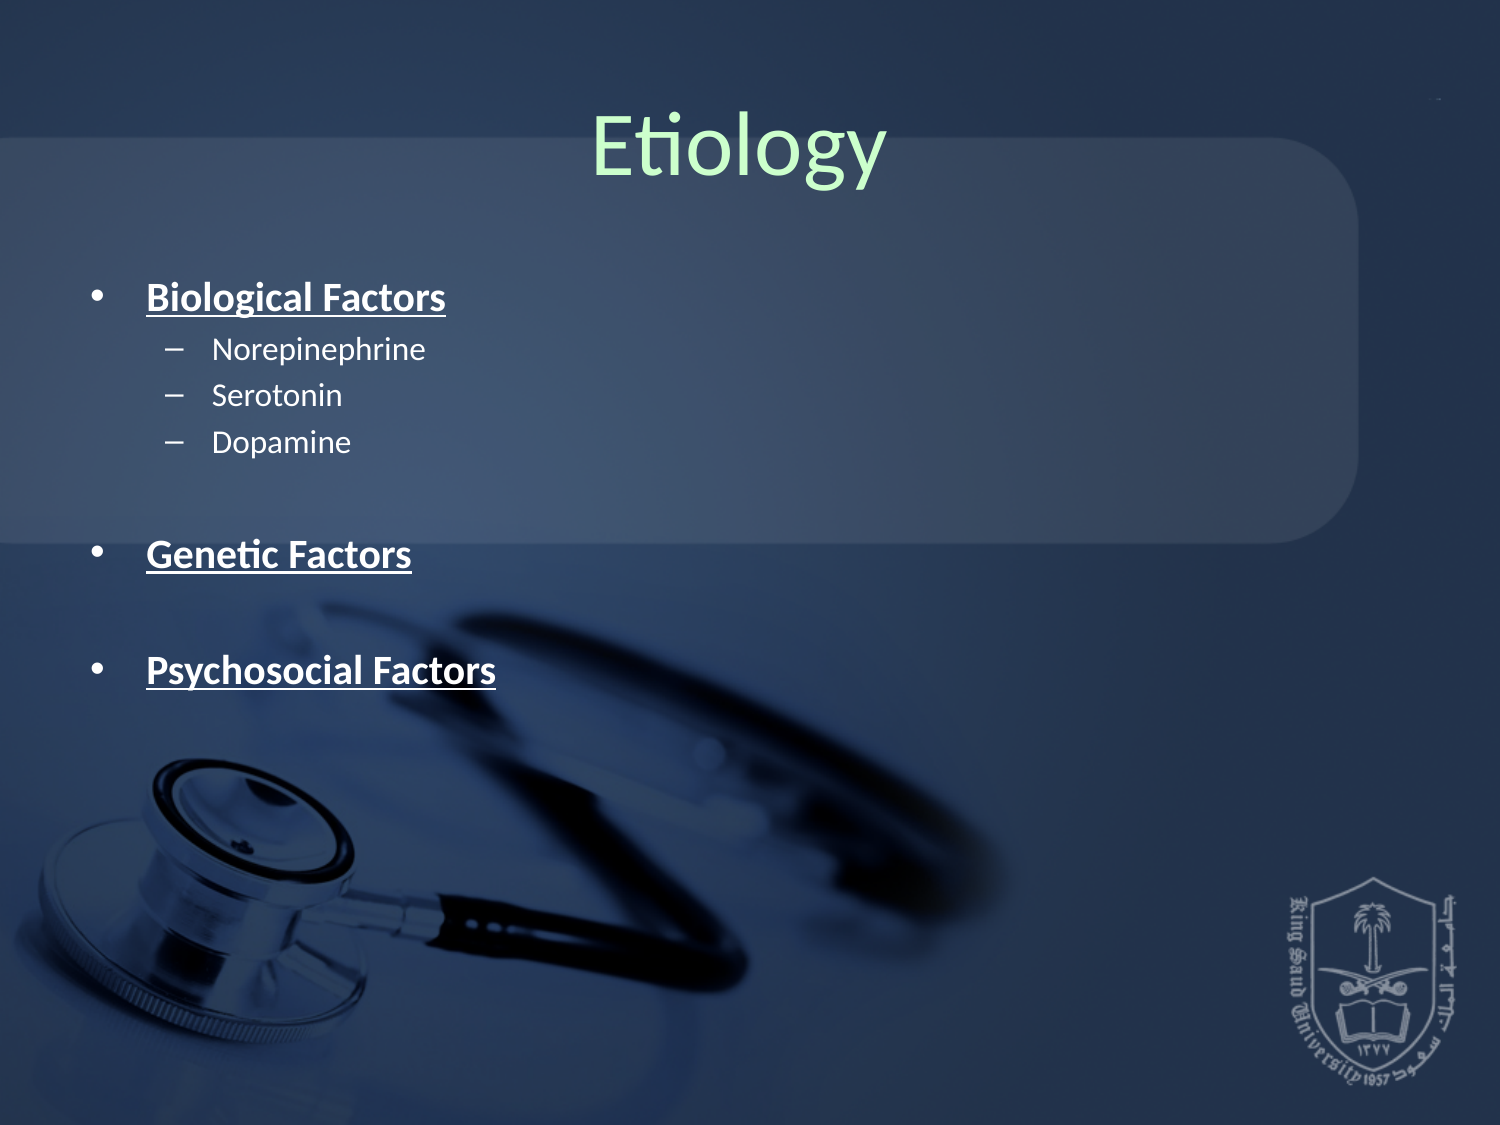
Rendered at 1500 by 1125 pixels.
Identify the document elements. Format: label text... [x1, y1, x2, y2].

picture [0, 0, 1500, 1125]
title Etiology [75, 45, 1425, 233]
list Biological Factors Norepinephrine Serotonin Dopamine Genetic Factors Psychosocial Factors [75, 262, 1425, 1005]
